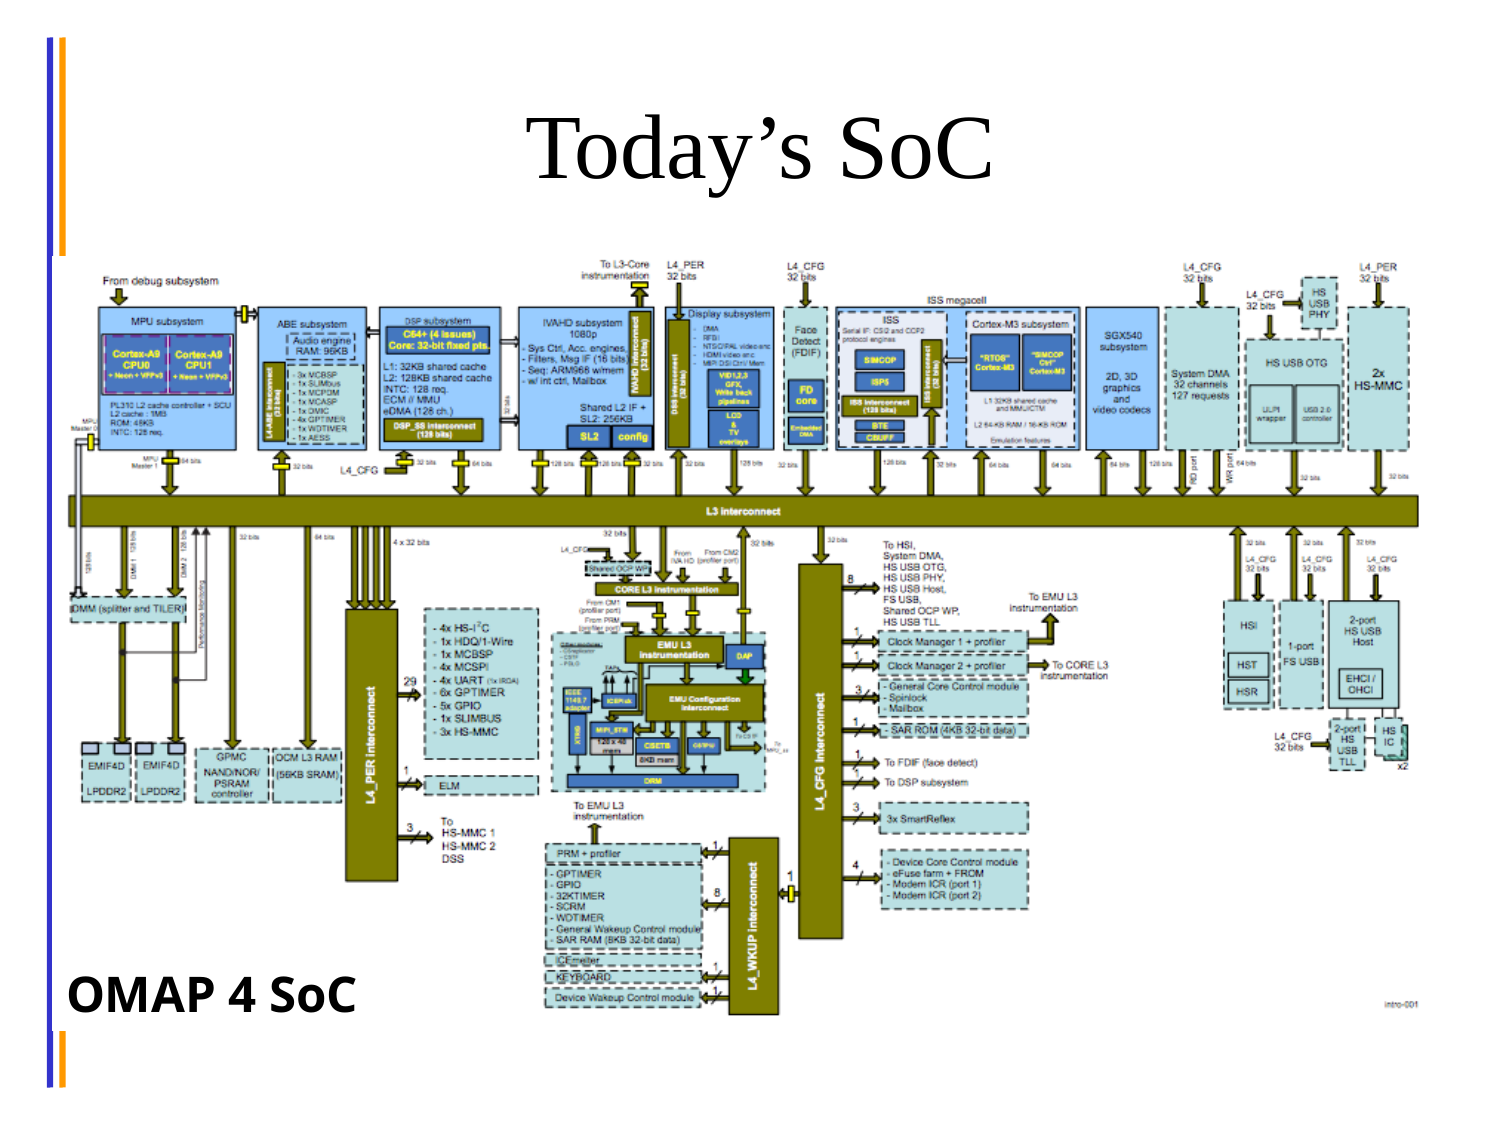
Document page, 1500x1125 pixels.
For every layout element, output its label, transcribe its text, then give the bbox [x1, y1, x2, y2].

title Today’s SoC [41, 52, 1480, 232]
picture [0, 256, 1500, 1031]
